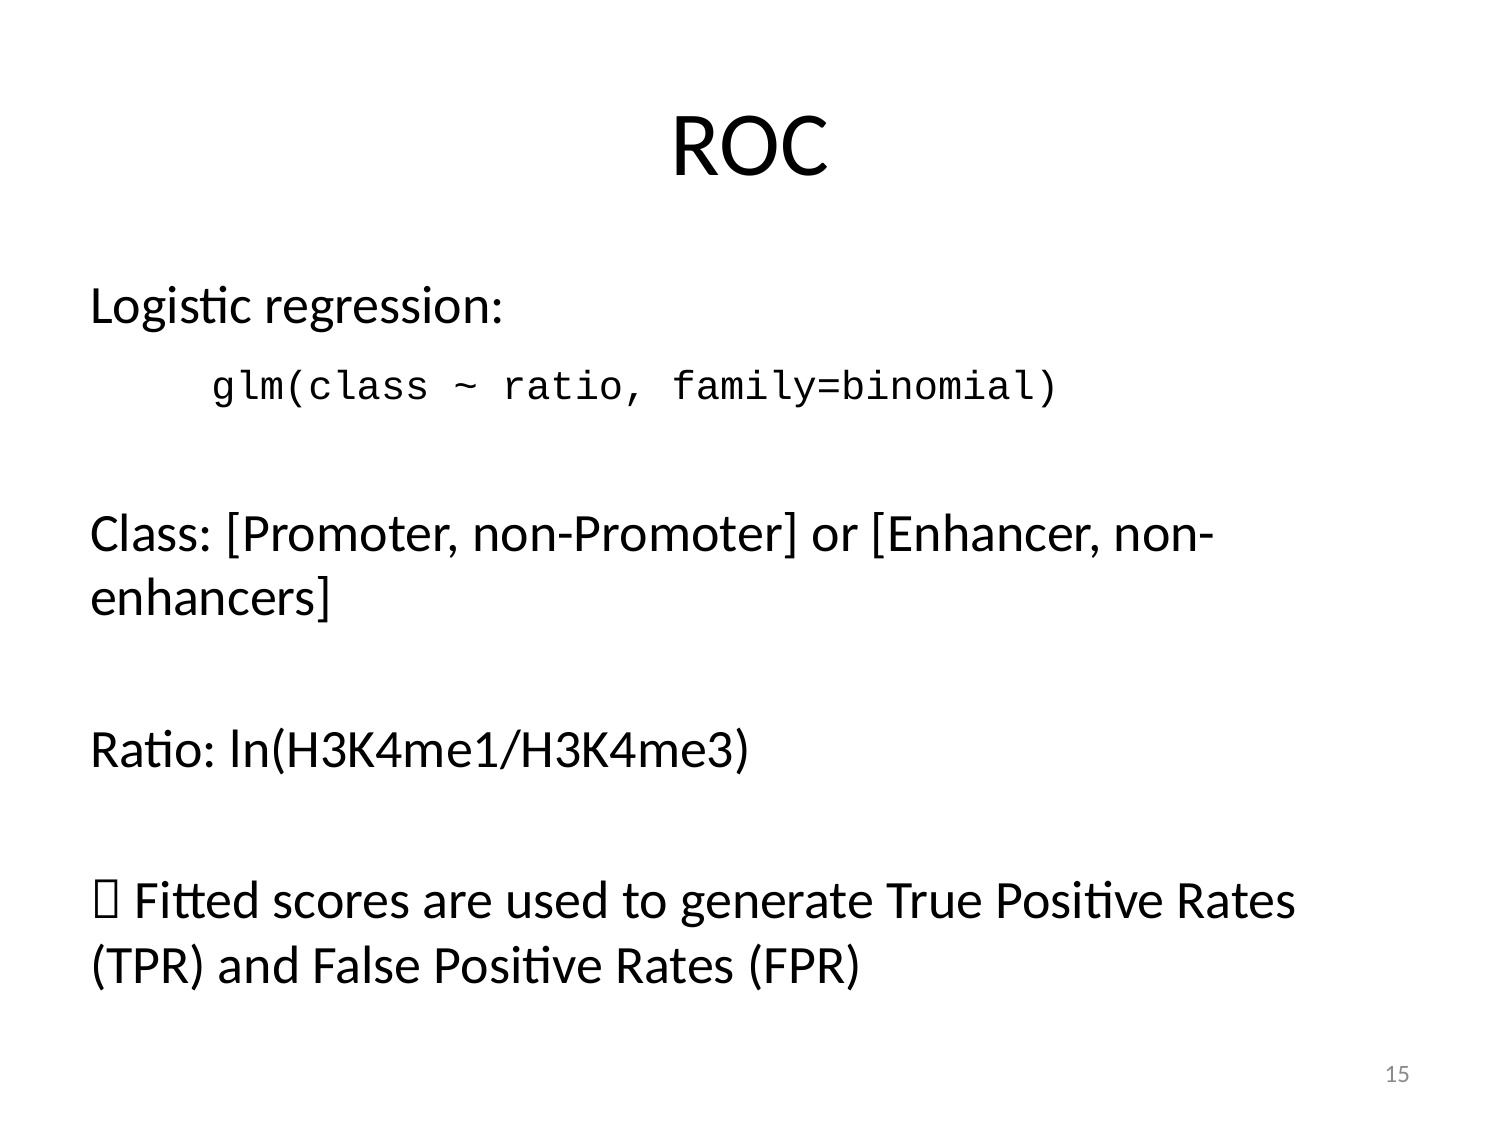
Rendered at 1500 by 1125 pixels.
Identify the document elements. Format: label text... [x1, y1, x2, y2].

slide_number 15 [1074, 1042, 1425, 1103]
title ROC [75, 45, 1425, 233]
list Logistic regression: glm(class ~ ratio, family=binomial) Class: [Promoter, non-Promoter] or [Enhancer, non-enhancers] Ratio: ln(H3K4me1/H3K4me3)  Fitted scores are used to generate True Positive Rates (TPR) and False Positive Rates (FPR) [75, 262, 1425, 1005]
